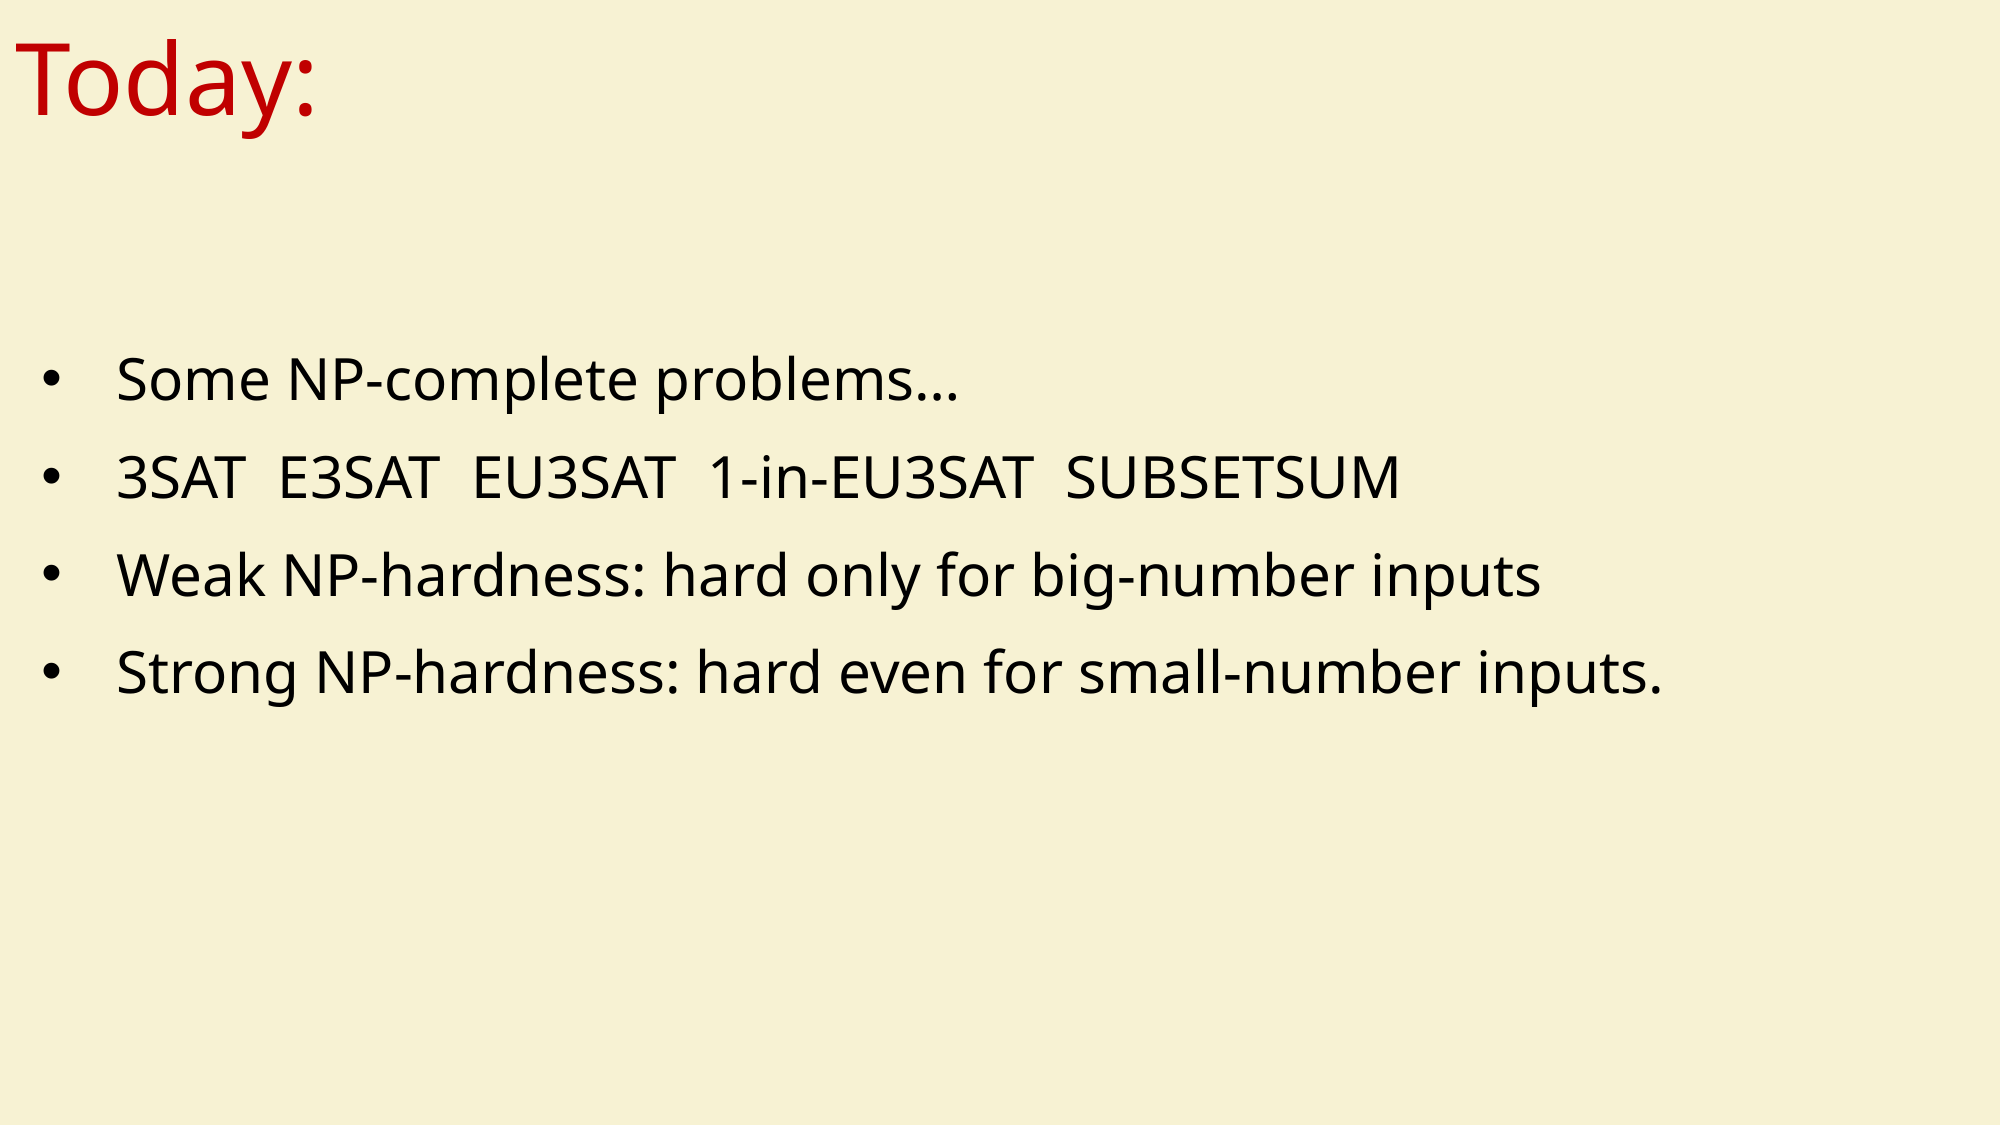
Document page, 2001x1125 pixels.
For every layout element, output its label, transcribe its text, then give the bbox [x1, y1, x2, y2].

title Today: [0, 0, 2000, 167]
